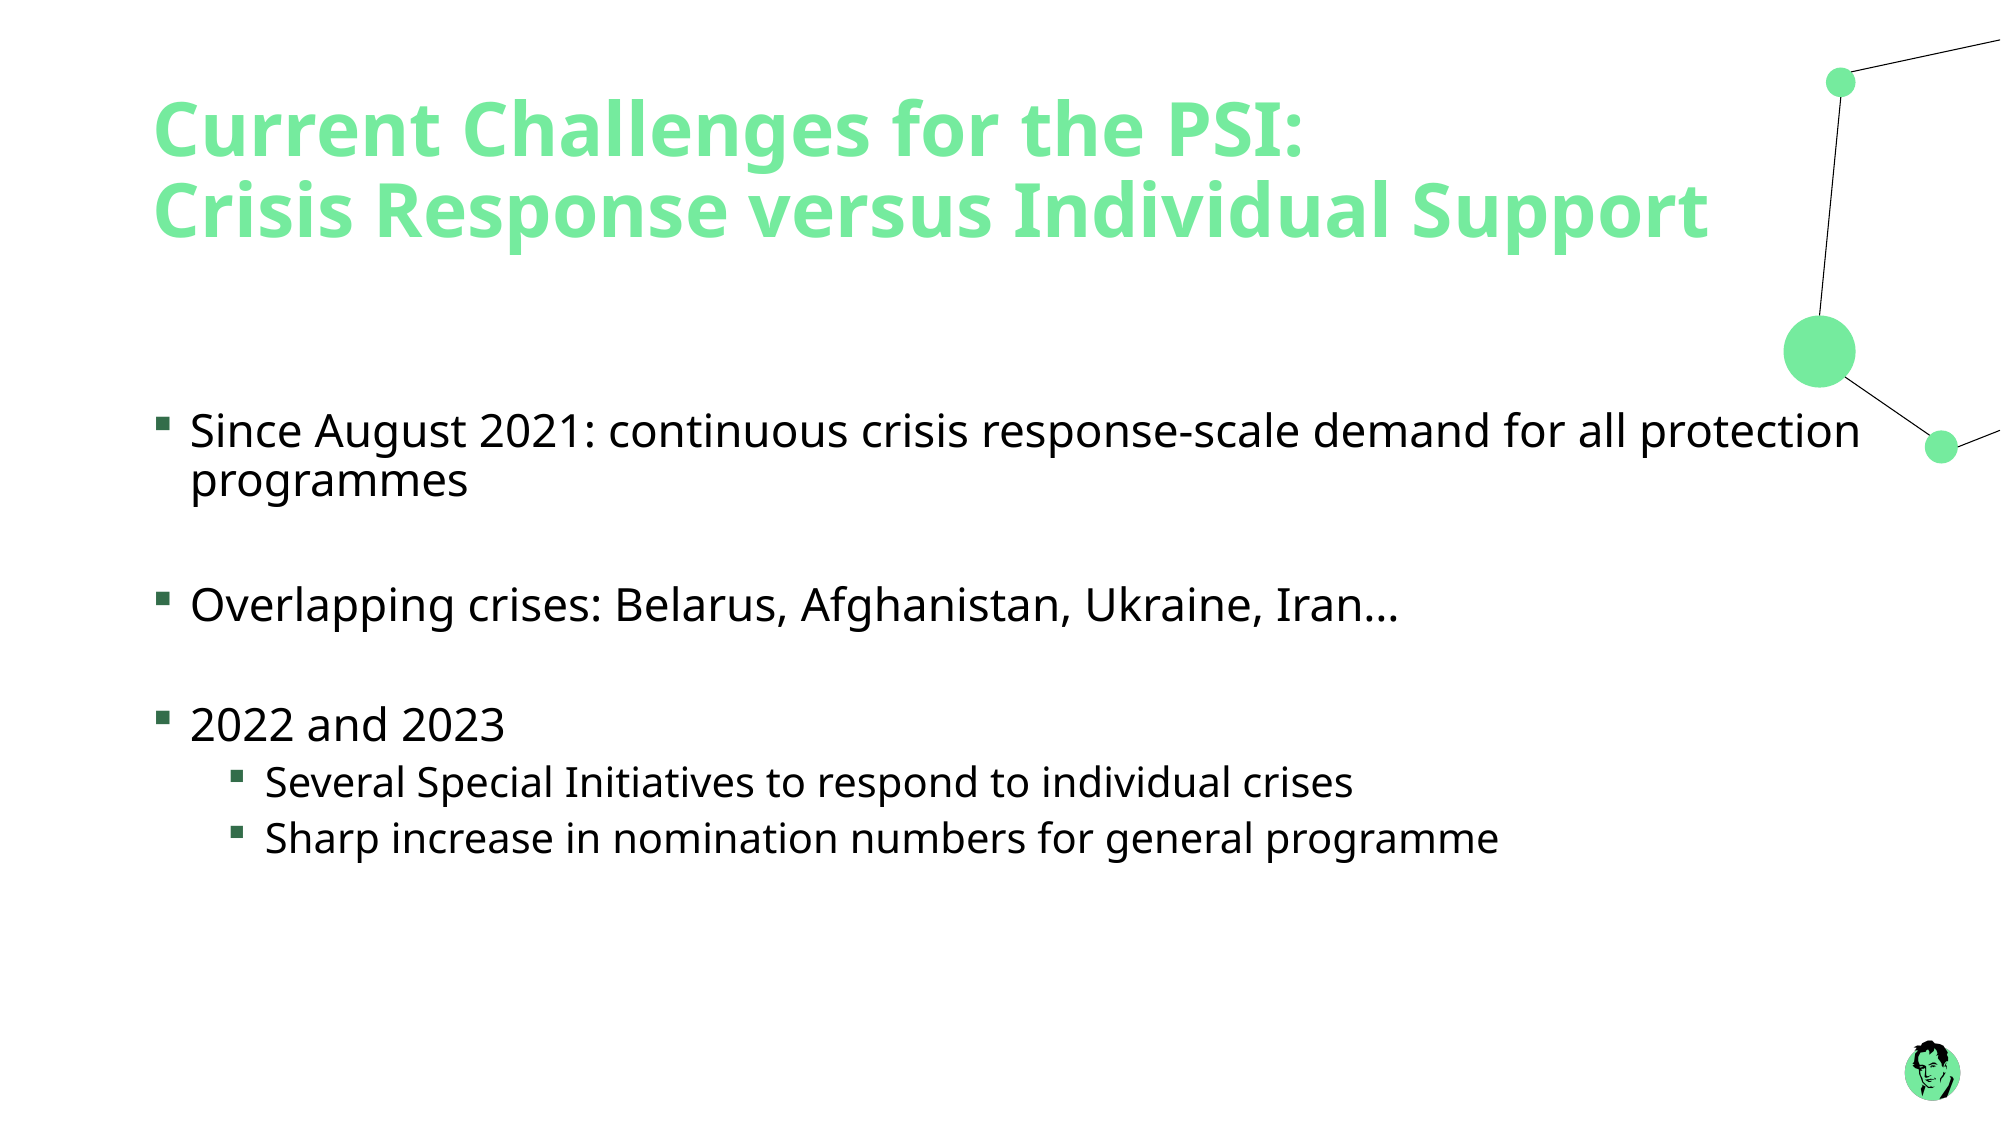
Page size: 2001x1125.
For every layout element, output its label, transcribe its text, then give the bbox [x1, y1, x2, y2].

list Since August 2021: continuous crisis response-scale demand for all protection programmes Overlapping crises: Belarus, Afghanistan, Ukraine, Iran… 2022 and 2023 Several Special Initiatives to respond to individual crises Sharp increase in nomination numbers for general programme [137, 399, 2000, 1014]
title Current Challenges for the PSI: Crisis Response versus Individual Support [137, 0, 1785, 345]
picture [1889, 1027, 1976, 1114]
